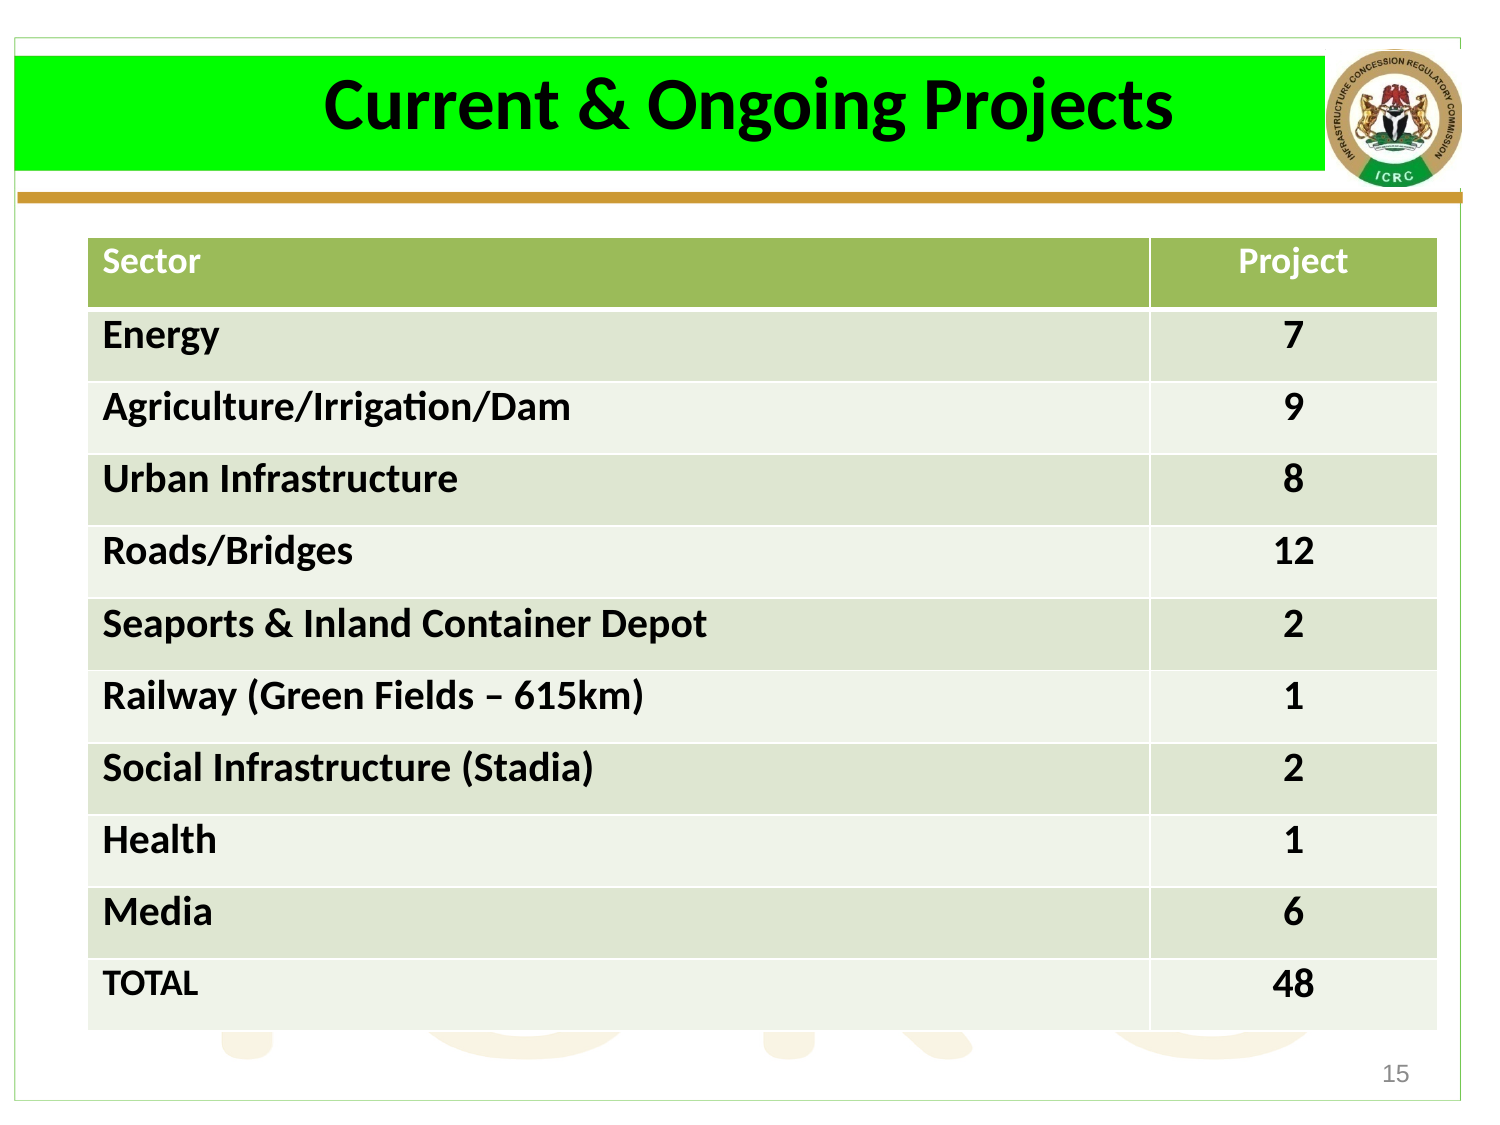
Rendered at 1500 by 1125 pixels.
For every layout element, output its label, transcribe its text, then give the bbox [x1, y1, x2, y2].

table_cell 12 [1151, 527, 1437, 597]
table_cell 2 [1151, 599, 1437, 670]
picture [14, 37, 1463, 1101]
table_cell Seaports & Inland Container Depot [88, 599, 1149, 670]
table_cell 9 [1151, 383, 1437, 453]
table_cell 8 [1151, 455, 1437, 525]
table_cell 6 [1151, 888, 1437, 958]
table_cell Health [88, 816, 1149, 886]
picture [1326, 51, 1462, 187]
table_cell 1 [1151, 816, 1437, 886]
table_header Sector [88, 238, 1149, 307]
title Current & Ongoing Projects [75, 37, 1425, 163]
slide_number 15 [1074, 1042, 1425, 1103]
table_cell Urban Infrastructure [88, 455, 1149, 525]
table_cell 7 [1151, 312, 1437, 381]
table_cell 2 [1151, 744, 1437, 814]
table_cell 48 [1151, 960, 1437, 1030]
table_cell 1 [1151, 671, 1437, 742]
table_cell Social Infrastructure (Stadia) [88, 744, 1149, 814]
table_cell TOTAL [88, 960, 1149, 1030]
table_header Project [1151, 238, 1437, 307]
picture [1425, 37, 1463, 50]
table_cell Agriculture/Irrigation/Dam [88, 383, 1149, 453]
table_cell Roads/Bridges [88, 527, 1149, 597]
table_cell Media [88, 888, 1149, 958]
table_cell Energy [88, 312, 1149, 381]
table_cell Railway (Green Fields – 615km) [88, 671, 1149, 742]
